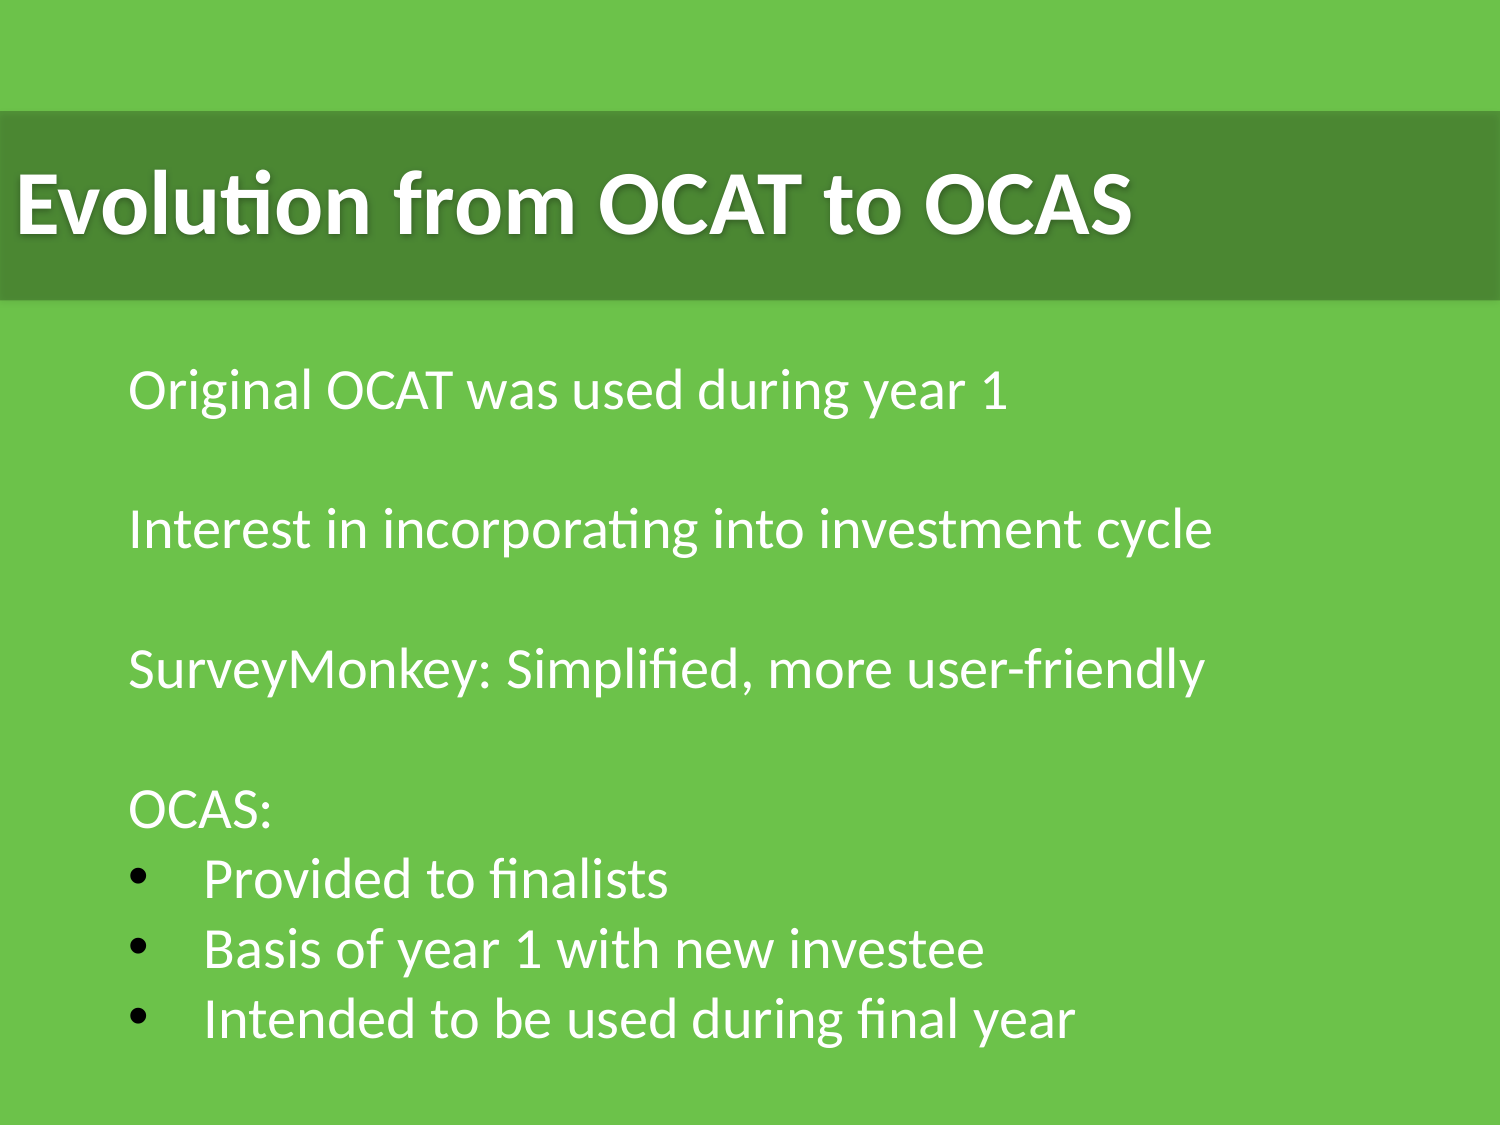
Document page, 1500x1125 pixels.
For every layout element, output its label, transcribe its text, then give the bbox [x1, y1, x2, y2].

text_box Original OCAT was used during year 1 Interest in incorporating into investment cycle SurveyMonkey: Simplified, more user-friendly OCAS: Provided to finalists Basis of year 1 with new investee Intended to be used during final year [114, 343, 1421, 1058]
text_box Evolution from OCAT to OCAS [0, 111, 1500, 301]
